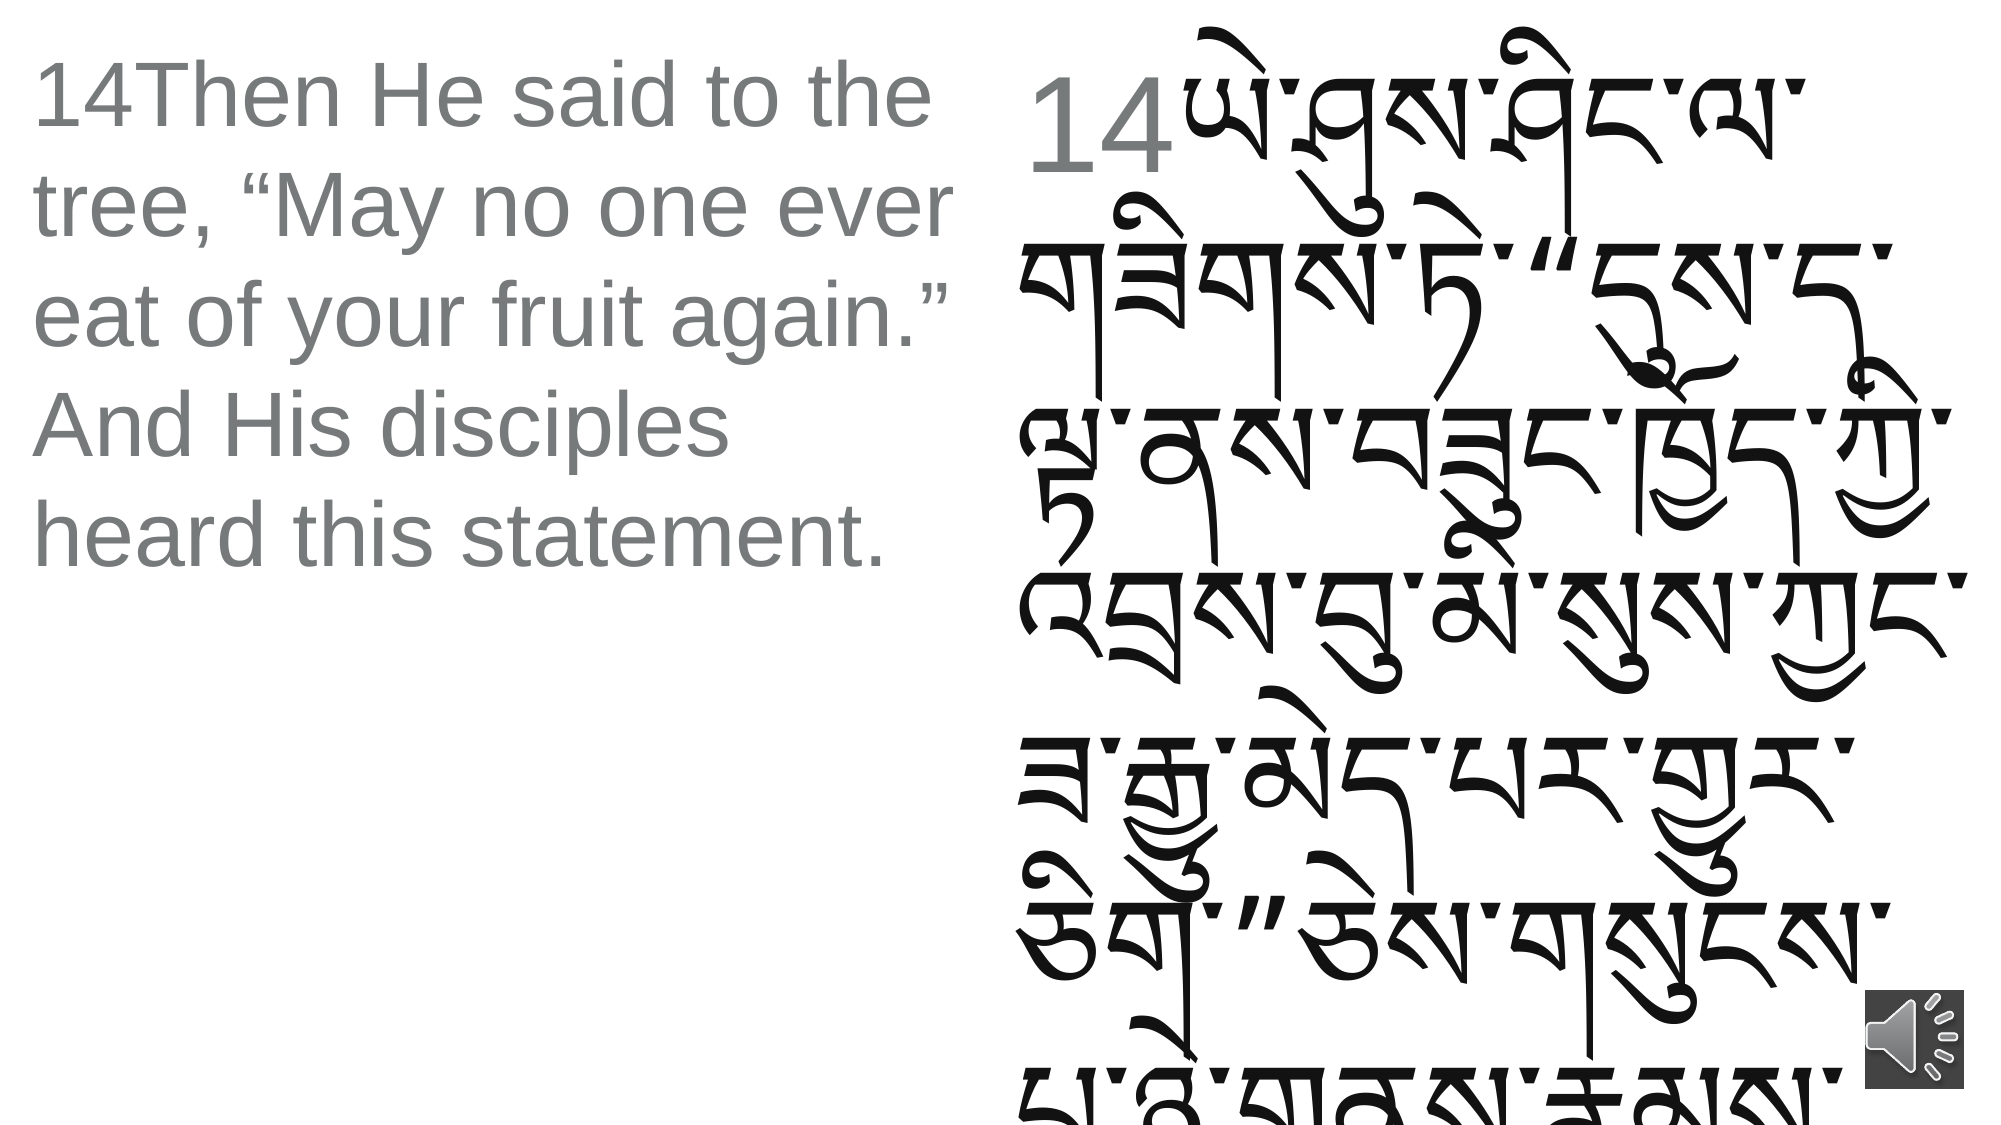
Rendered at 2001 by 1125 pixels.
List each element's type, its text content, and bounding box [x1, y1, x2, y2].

text_box 14ཡེ་ཤུས་ཤིང་ལ་གཟིགས་ཏེ་“དུས་ད་ལྟ་ནས་བཟུང་ཁྱོད་ཀྱི་འབྲས་བུ་མི་སུས་ཀྱང་ཟ་རྒྱུ་མེད་པར་གྱུར་ཅིག་”ཅེས་གསུངས་པ་ཉེ་གནས་རྣམས་ཀྱིས་ཐོས། [999, 27, 2000, 1104]
picture [1864, 989, 1965, 1090]
text_box 14Then He said to the tree, “May no one ever eat of your fruit again.” And His disciples heard this statement. [18, 27, 973, 1104]
